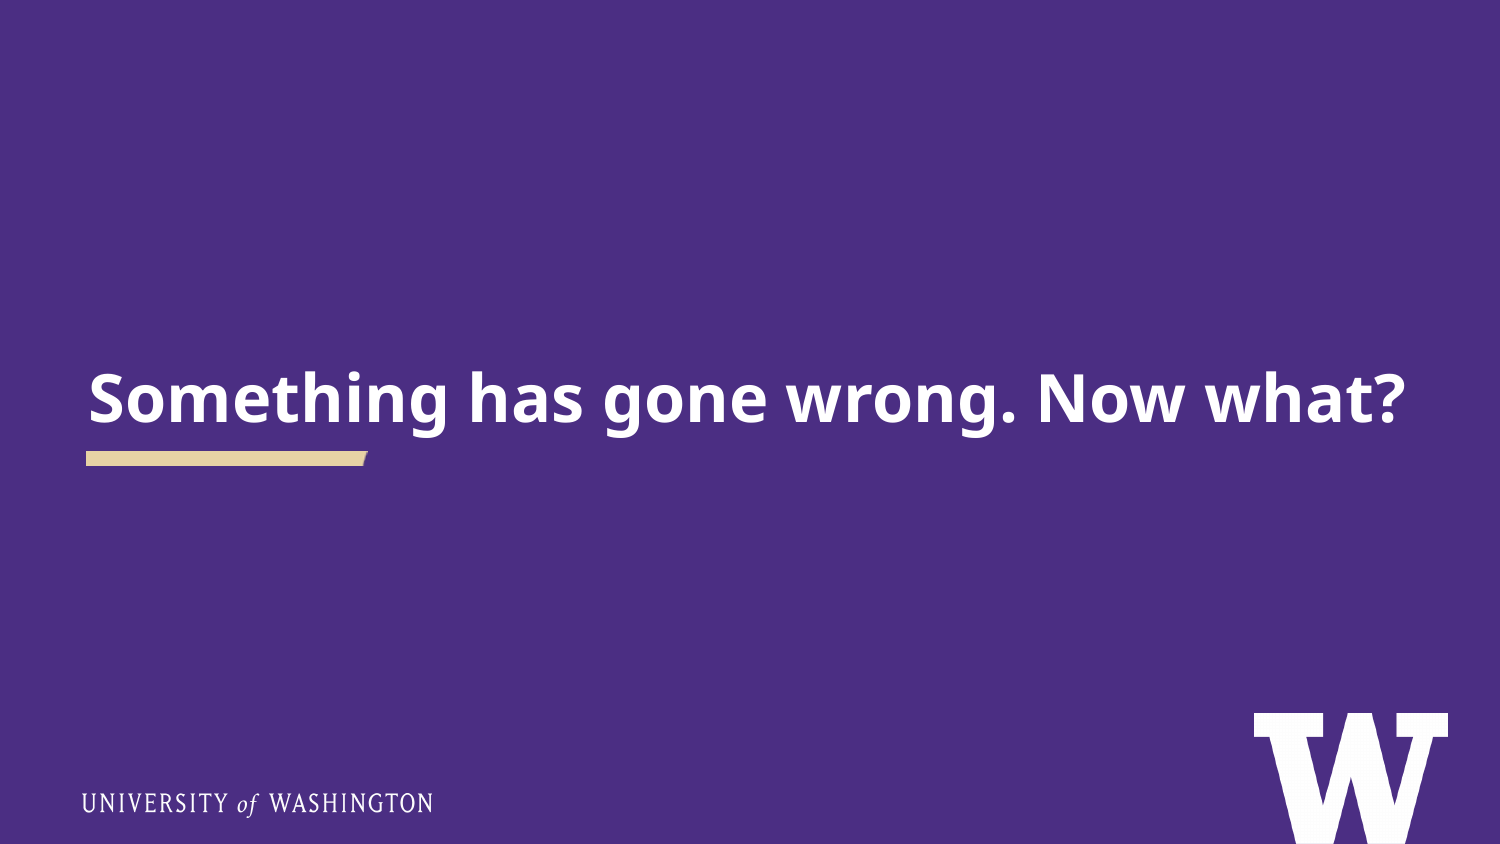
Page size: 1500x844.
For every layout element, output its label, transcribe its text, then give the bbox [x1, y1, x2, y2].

picture [1254, 713, 1448, 844]
title Something has gone wrong. Now what? [73, 340, 1451, 537]
picture [86, 450, 369, 466]
picture [82, 793, 432, 818]
